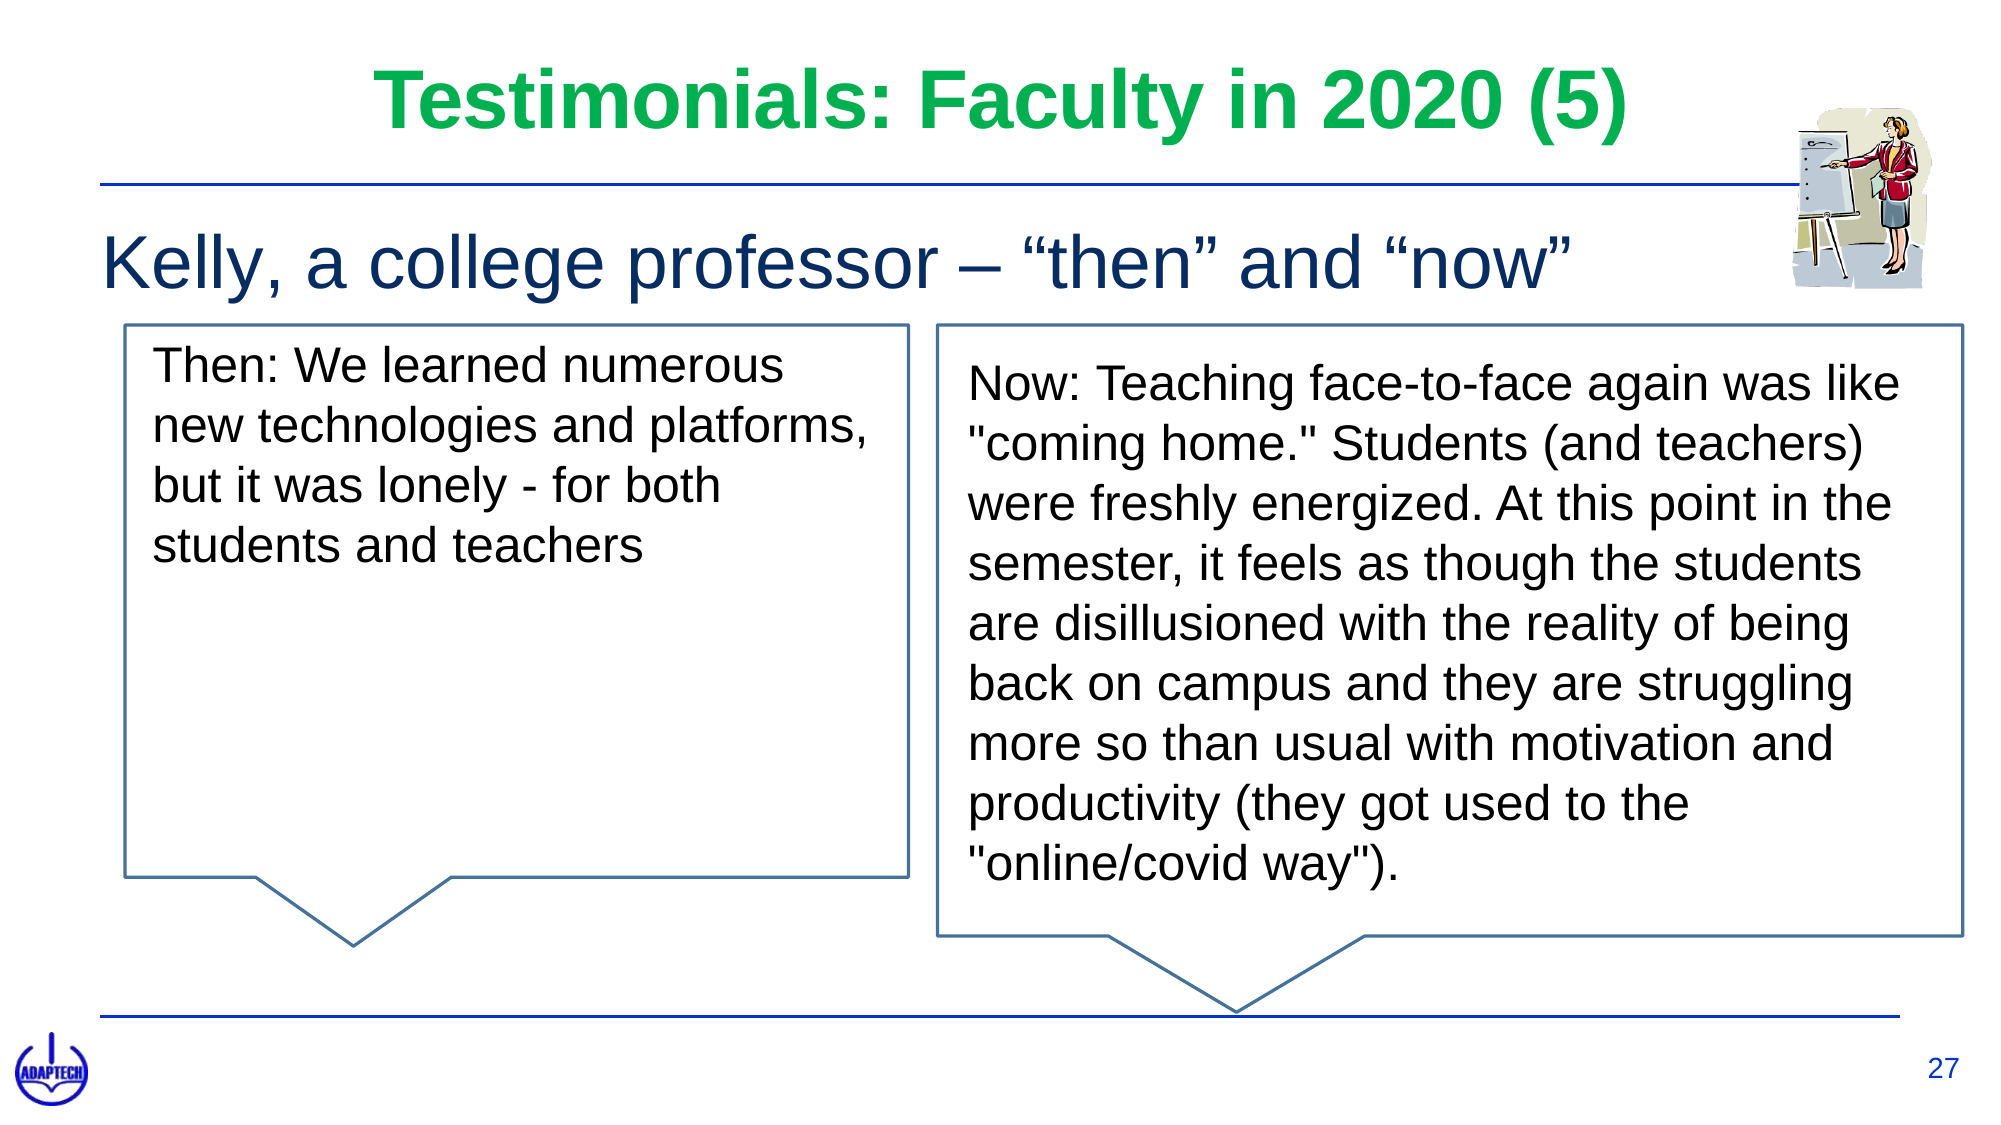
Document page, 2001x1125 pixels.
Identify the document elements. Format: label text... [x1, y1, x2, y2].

title Testimonials: Faculty in 2020 (5) [31, 42, 1969, 233]
list Kelly, a college professor – “then” and “now” [101, 213, 1663, 305]
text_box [124, 324, 909, 947]
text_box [937, 324, 1964, 1013]
slide_number 27 [1921, 1049, 1969, 1087]
picture [1792, 105, 1933, 290]
picture [15, 1032, 88, 1106]
